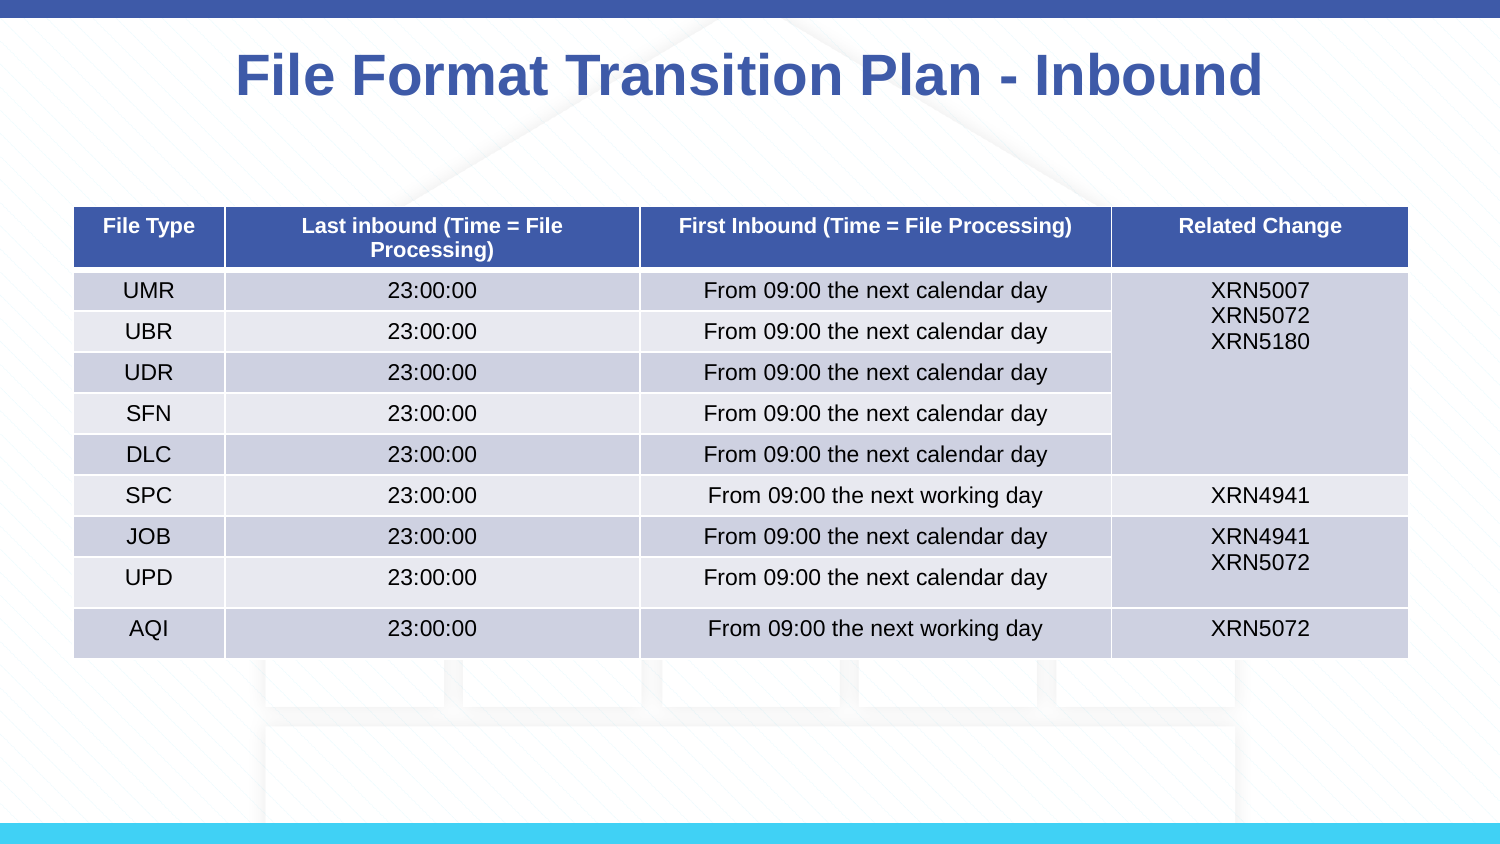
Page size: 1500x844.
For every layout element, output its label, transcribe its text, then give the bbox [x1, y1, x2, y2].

table_cell 23:00:00 [226, 394, 639, 433]
table_cell 23:00:00 [226, 476, 639, 515]
table_header Related Change [1112, 207, 1408, 267]
table_cell From 09:00 the next working day [641, 476, 1111, 515]
table_cell SFN [74, 394, 224, 433]
table_cell From 09:00 the next calendar day [641, 394, 1111, 433]
table_cell From 09:00 the next calendar day [641, 312, 1111, 351]
table_header File Type [74, 207, 224, 267]
table_cell JOB [74, 517, 224, 556]
table_cell 23:00:00 [226, 435, 639, 474]
table_cell From 09:00 the next calendar day [641, 558, 1111, 607]
table_cell XRN5072 [1112, 609, 1408, 658]
table_cell From 09:00 the next working day [641, 609, 1111, 658]
table_cell From 09:00 the next calendar day [641, 435, 1111, 474]
table_cell From 09:00 the next calendar day [641, 273, 1111, 310]
table_header First Inbound (Time = File Processing) [641, 207, 1111, 267]
table_cell DLC [74, 435, 224, 474]
table_cell 23:00:00 [226, 558, 639, 607]
table_cell 23:00:00 [226, 273, 639, 310]
table_cell 23:00:00 [226, 609, 639, 658]
picture [0, 0, 1500, 844]
table_cell UMR [74, 273, 224, 310]
table_cell UDR [74, 353, 224, 392]
table_cell XRN4941 [1112, 476, 1408, 515]
table_cell UBR [74, 312, 224, 351]
table_cell SPC [74, 476, 224, 515]
table_cell UPD [74, 558, 224, 607]
table_cell From 09:00 the next calendar day [641, 517, 1111, 556]
table_cell XRN4941 XRN5072 [1112, 517, 1408, 607]
table_cell XRN5007 XRN5072 XRN5180 [1112, 273, 1408, 474]
table_cell 23:00:00 [226, 353, 639, 392]
table_cell 23:00:00 [226, 312, 639, 351]
table_header Last inbound (Time = File Processing) [226, 207, 639, 267]
title File Format Transition Plan - Inbound [75, 20, 1425, 125]
table_cell 23:00:00 [226, 517, 639, 556]
table_cell AQI [74, 609, 224, 658]
table_cell From 09:00 the next calendar day [641, 353, 1111, 392]
